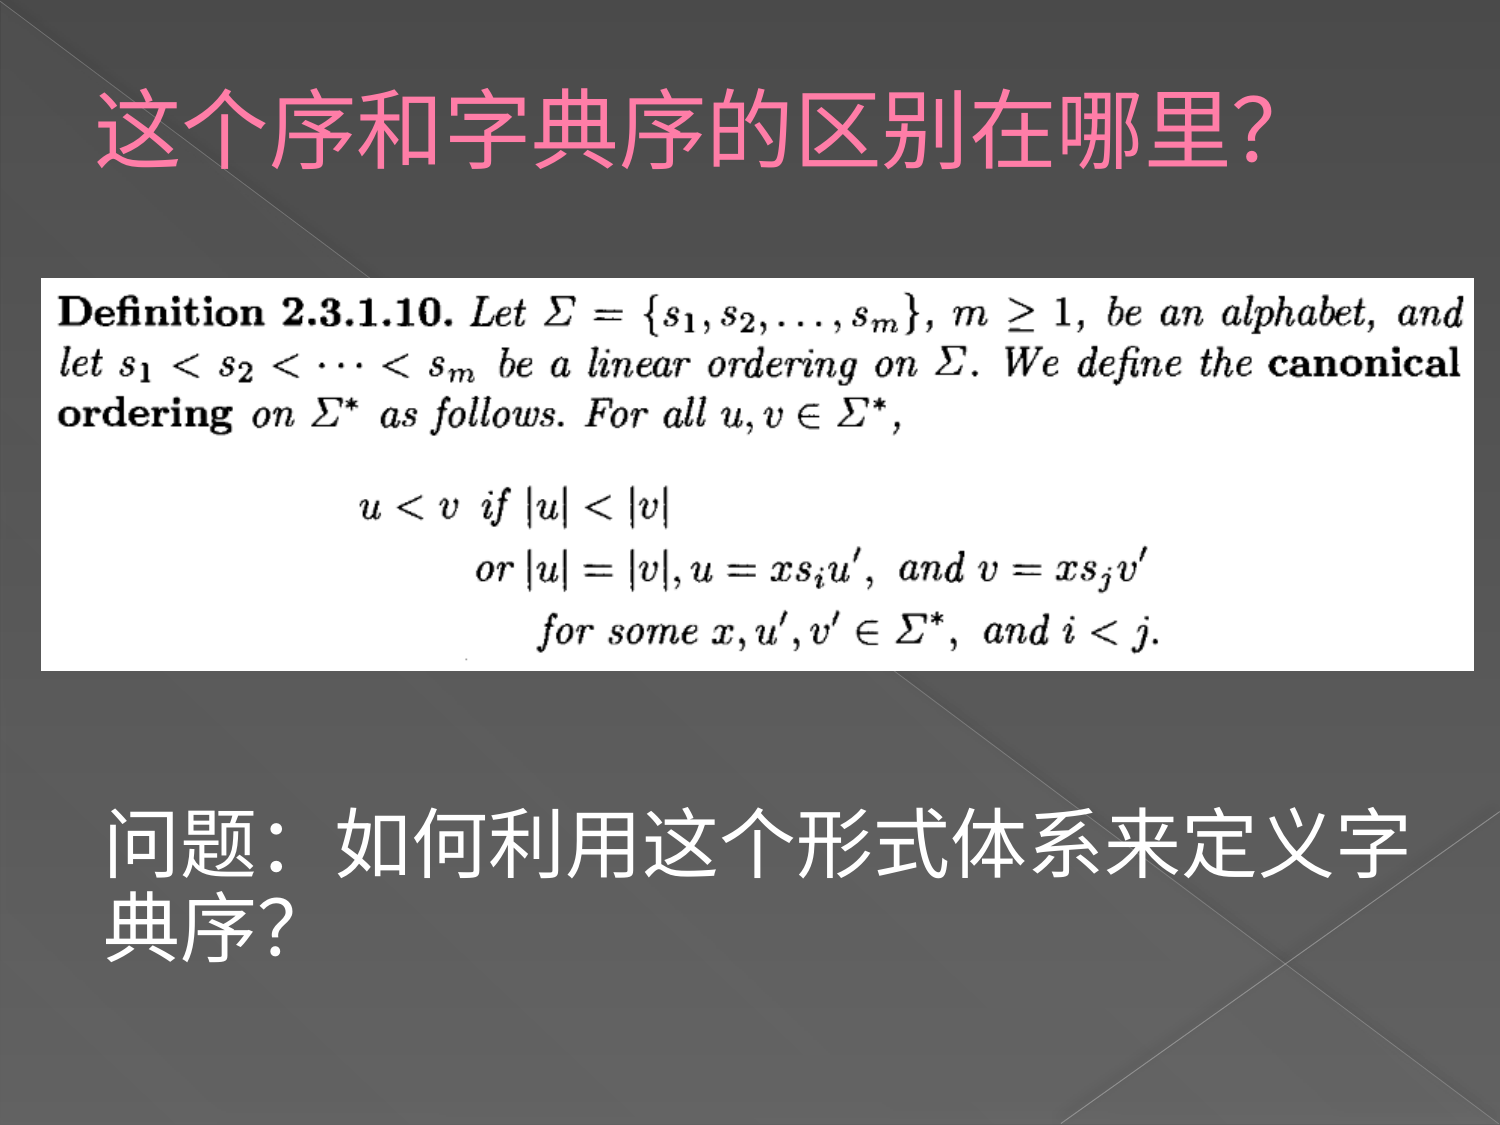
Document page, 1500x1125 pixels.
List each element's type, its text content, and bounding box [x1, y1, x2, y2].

picture [40, 278, 1474, 671]
text_box 问题：如何利用这个形式体系来定义字典序？ [88, 798, 1430, 981]
text_box 这个序和字典序的区别在哪里？ [0, 19, 1500, 237]
